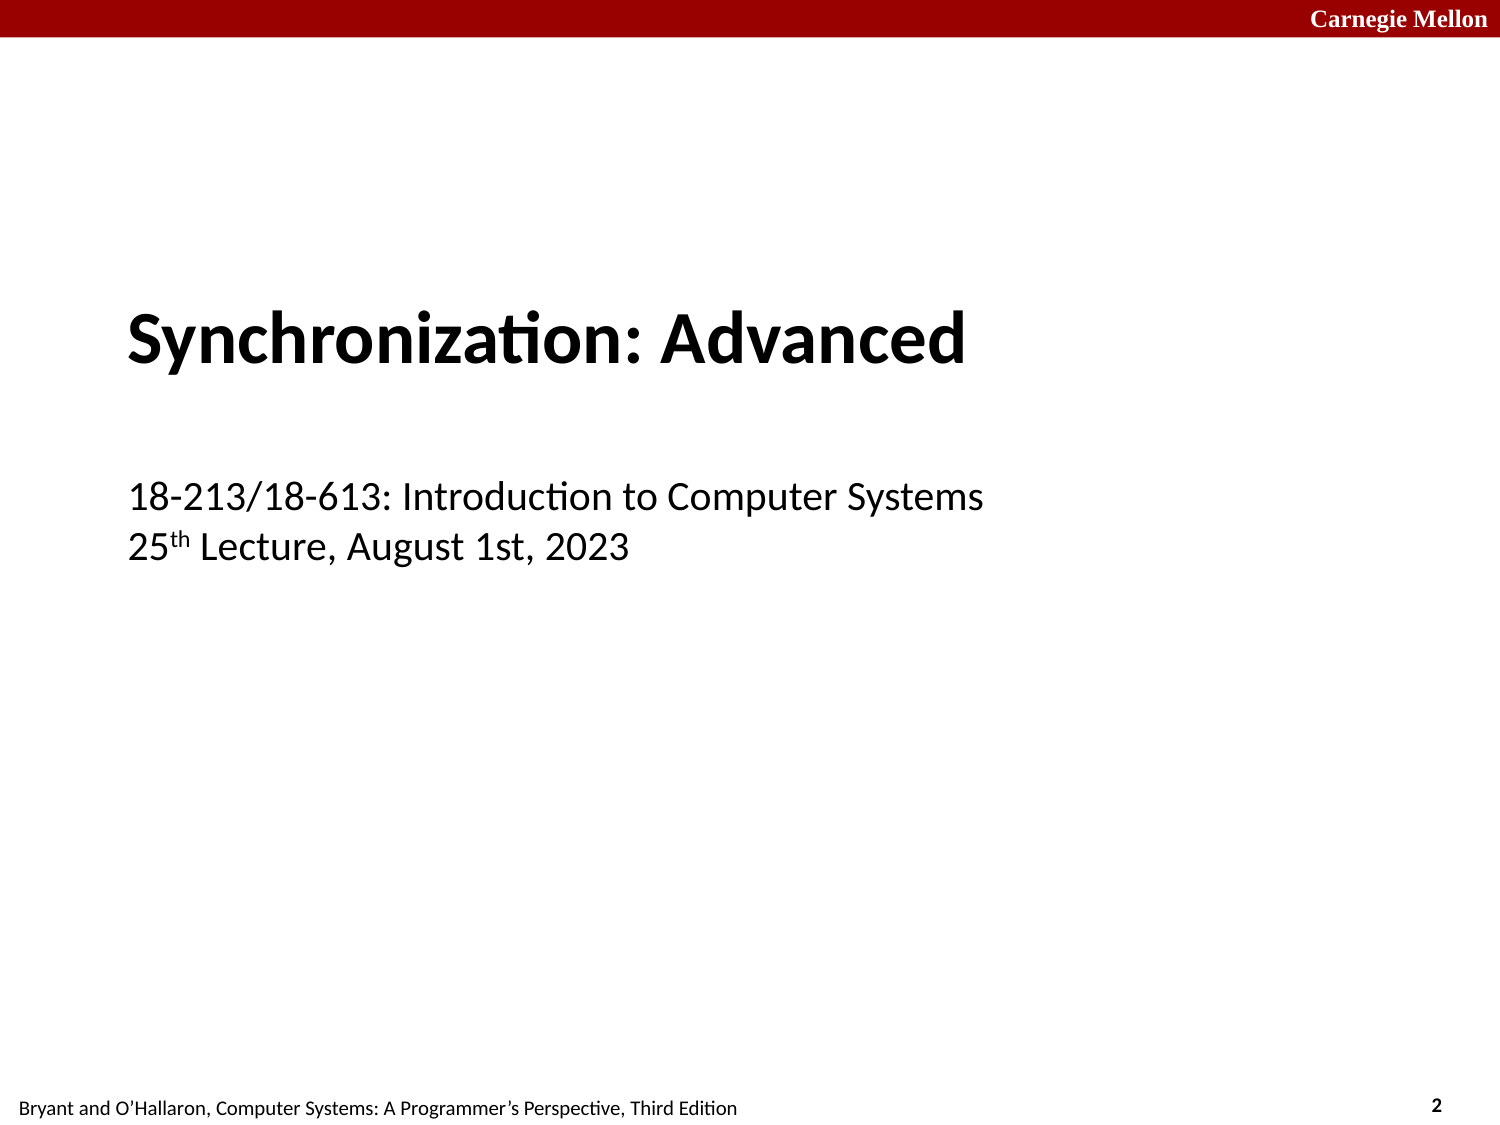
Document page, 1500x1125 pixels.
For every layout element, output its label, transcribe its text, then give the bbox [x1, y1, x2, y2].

title Synchronization: Advanced 18-213/18-613: Introduction to Computer Systems 25th Lecture, August 1st, 2023 [112, 249, 1426, 608]
